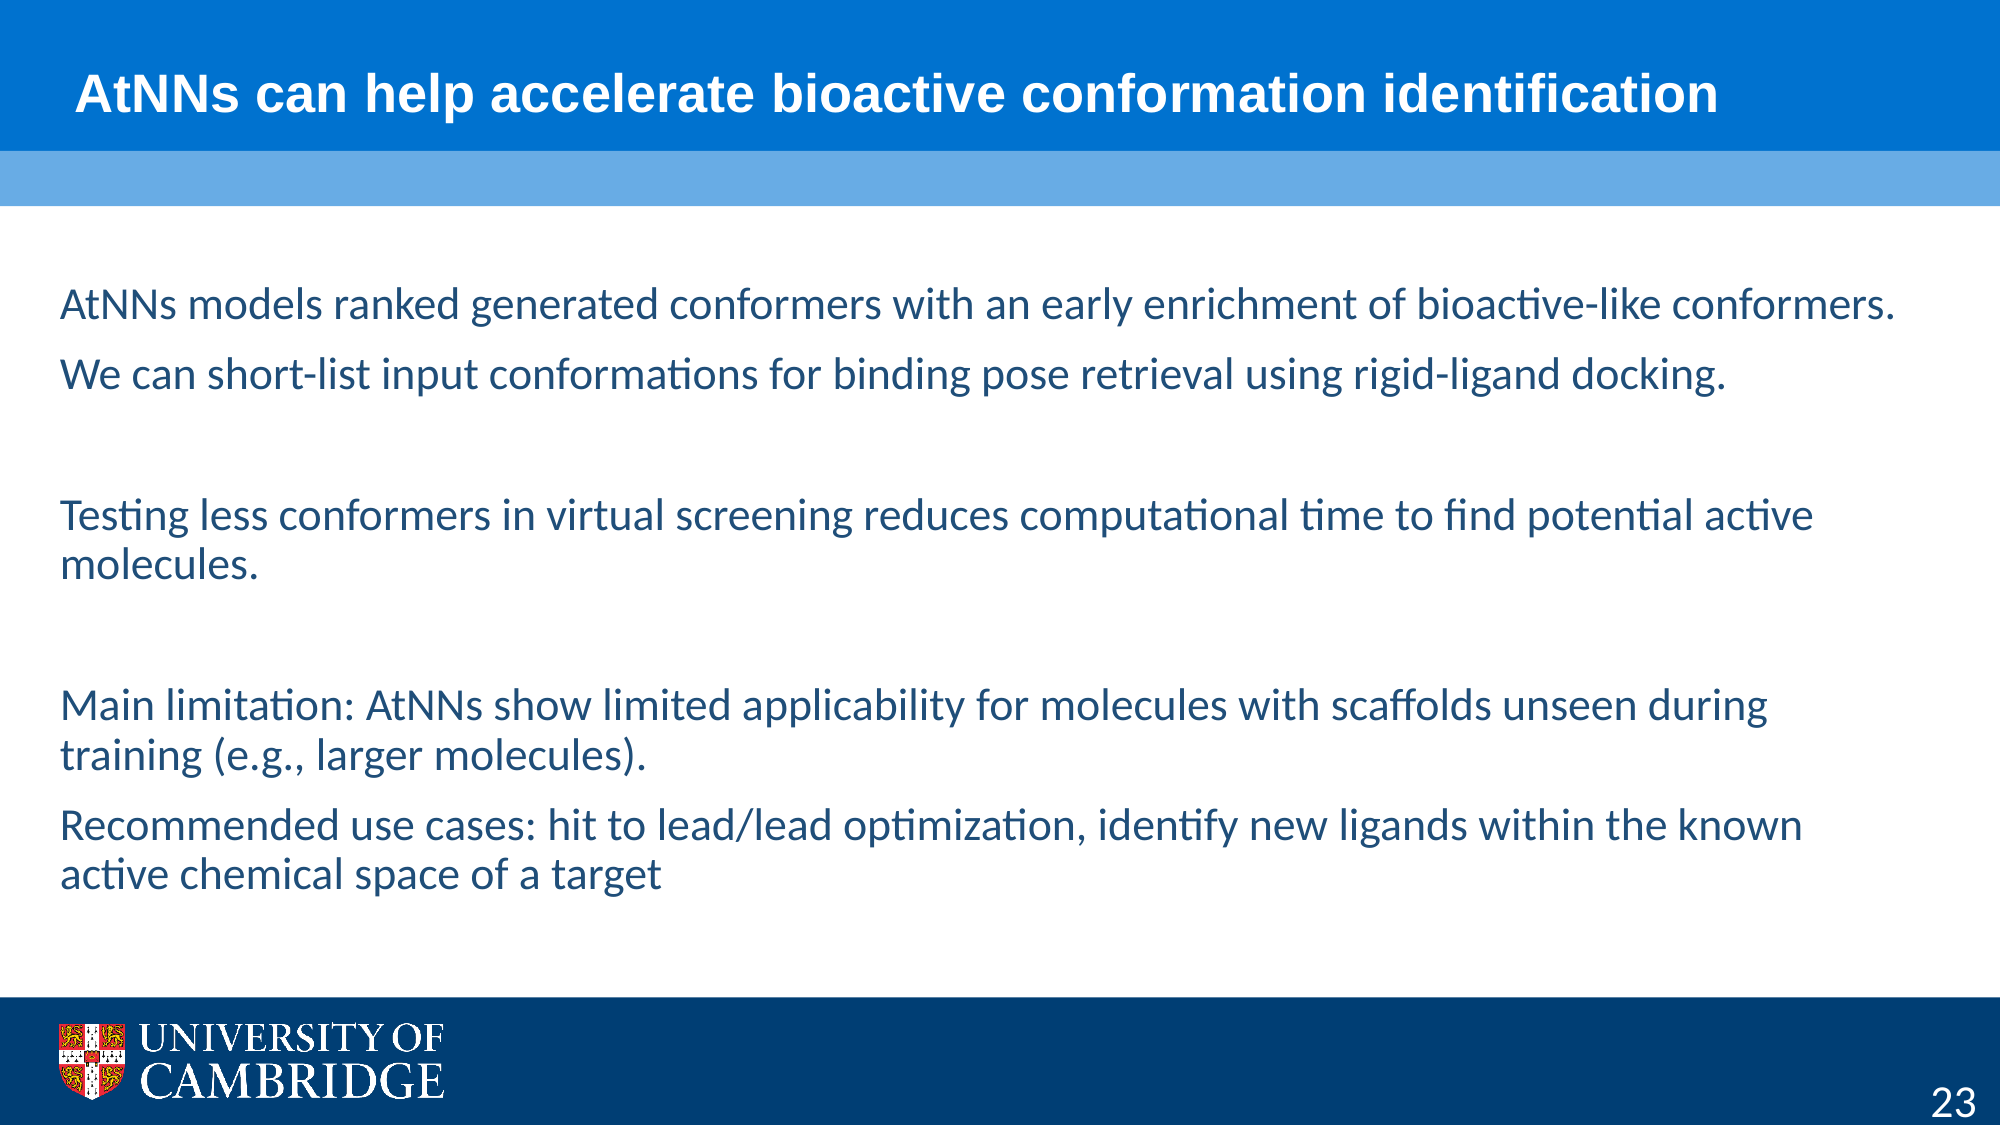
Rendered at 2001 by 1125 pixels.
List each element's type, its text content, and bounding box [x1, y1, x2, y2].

picture [59, 1022, 444, 1100]
list AtNNs models ranked generated conformers with an early enrichment of bioactive-like conformers. We can short-list input conformations for binding pose retrieval using rigid-ligand docking. Testing less conformers in virtual screening reduces computational time to find potential active molecules. Main limitation: AtNNs show limited applicability for molecules with scaffolds unseen during training (e.g., larger molecules). Recommended use cases: hit to lead/lead optimization, identify new ligands within the known active chemical space of a target [59, 280, 1916, 948]
text_box 23 [1915, 1064, 2000, 1125]
list AtNNs can help accelerate bioactive conformation identification [59, 58, 1916, 152]
